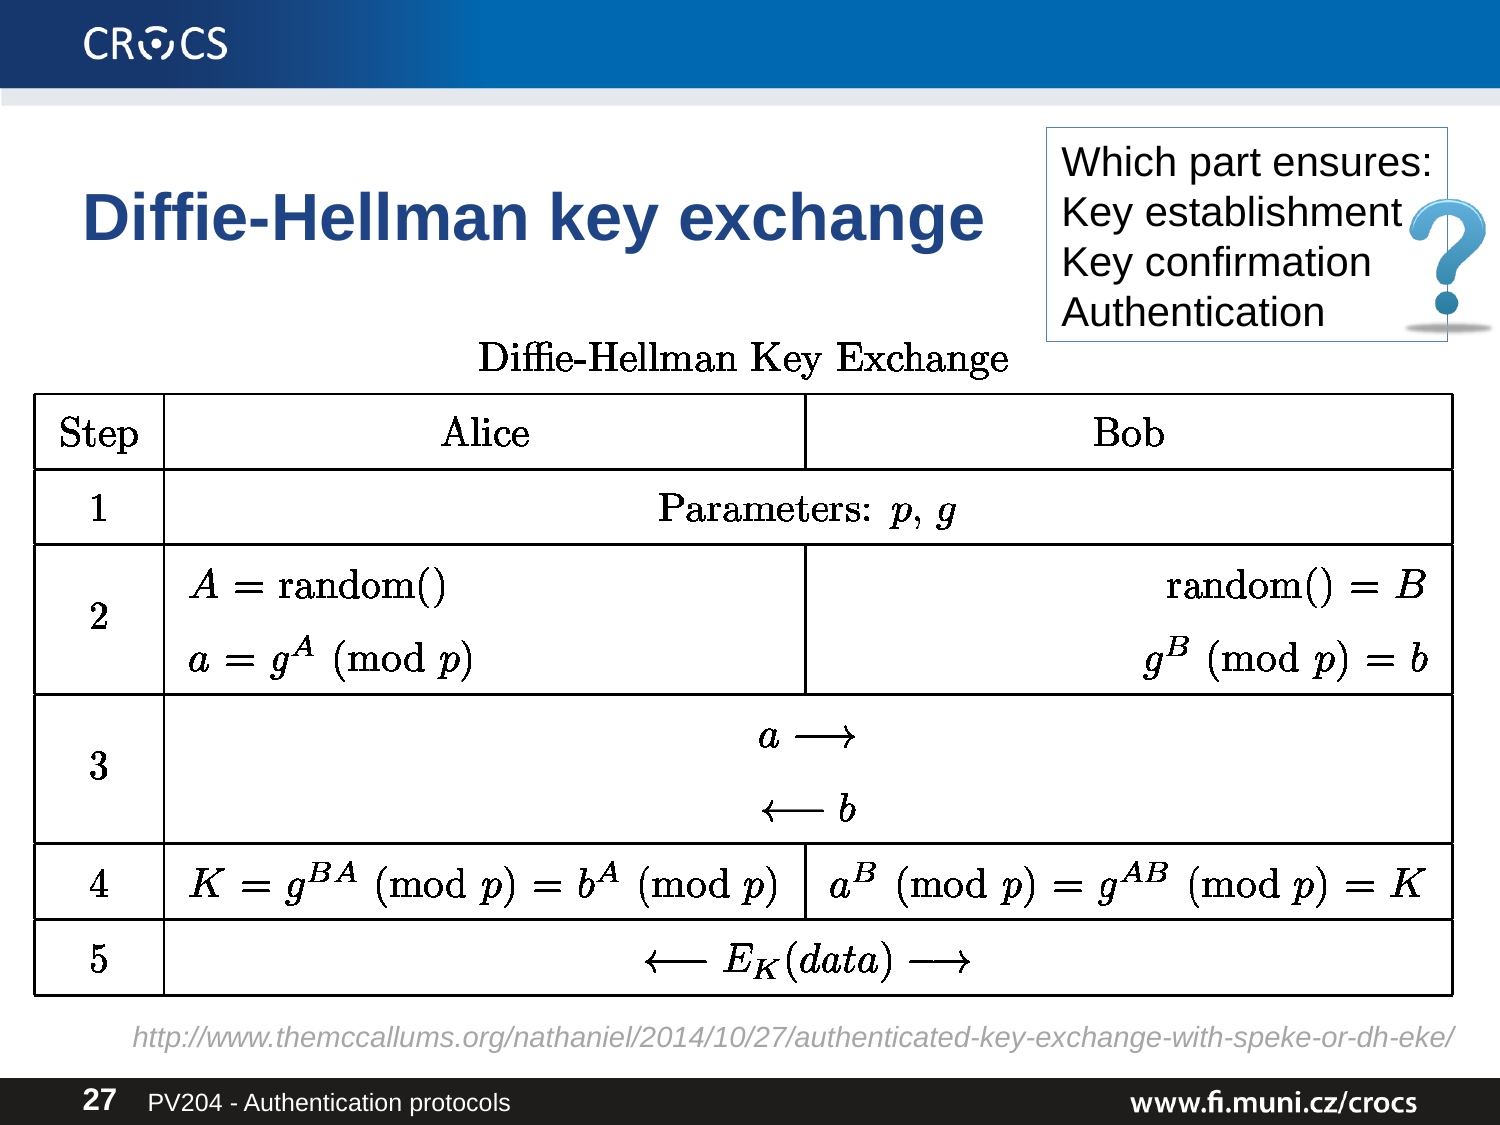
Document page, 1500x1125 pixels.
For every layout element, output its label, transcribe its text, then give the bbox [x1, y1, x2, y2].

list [3, 302, 1468, 1012]
text_box Which part ensures: Key establishment Key confirmation Authentication [1046, 127, 1448, 301]
text_box http://www.themccallums.org/nathaniel/2014/10/27/authenticated-key-exchange-with-speke-or-dh-eke/ [117, 1011, 1472, 1061]
slide_number 27 [82, 1078, 148, 1125]
title Diffie-Hellman key exchange [82, 148, 1046, 280]
picture [0, 0, 1500, 1125]
footer PV204 - Authentication protocols [148, 1078, 623, 1125]
